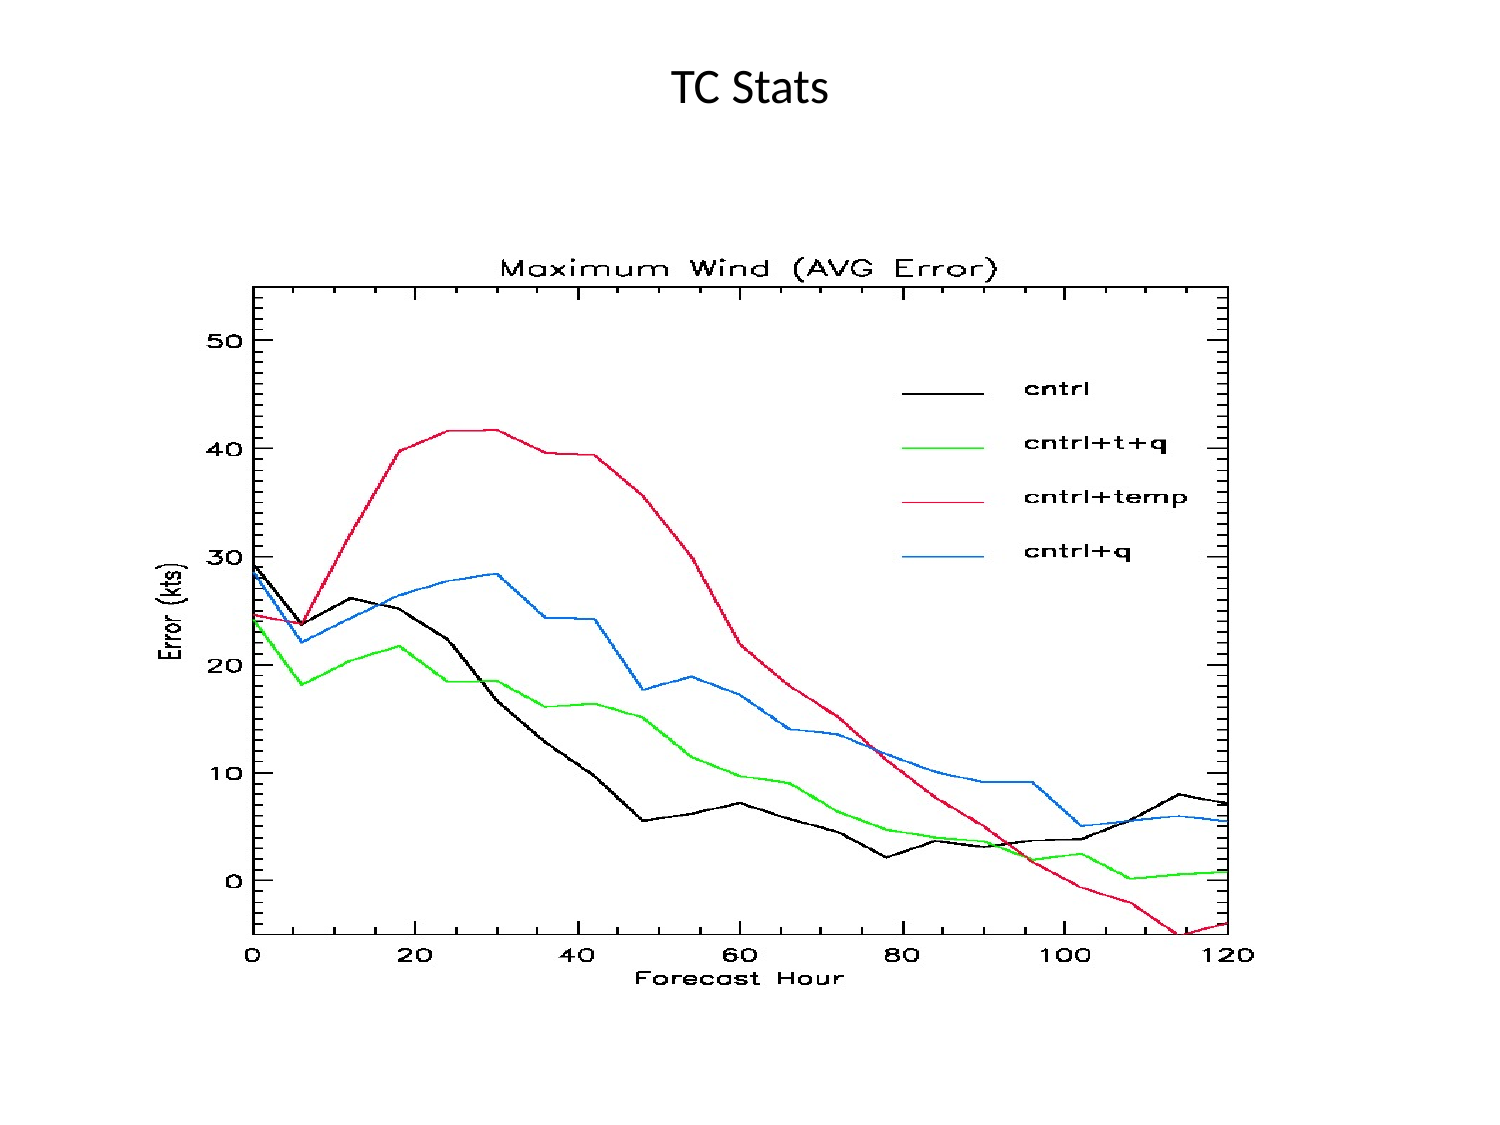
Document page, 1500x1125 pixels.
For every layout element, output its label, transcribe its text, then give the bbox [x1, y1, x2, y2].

title TC Stats [75, 45, 1425, 181]
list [74, 250, 1281, 1006]
